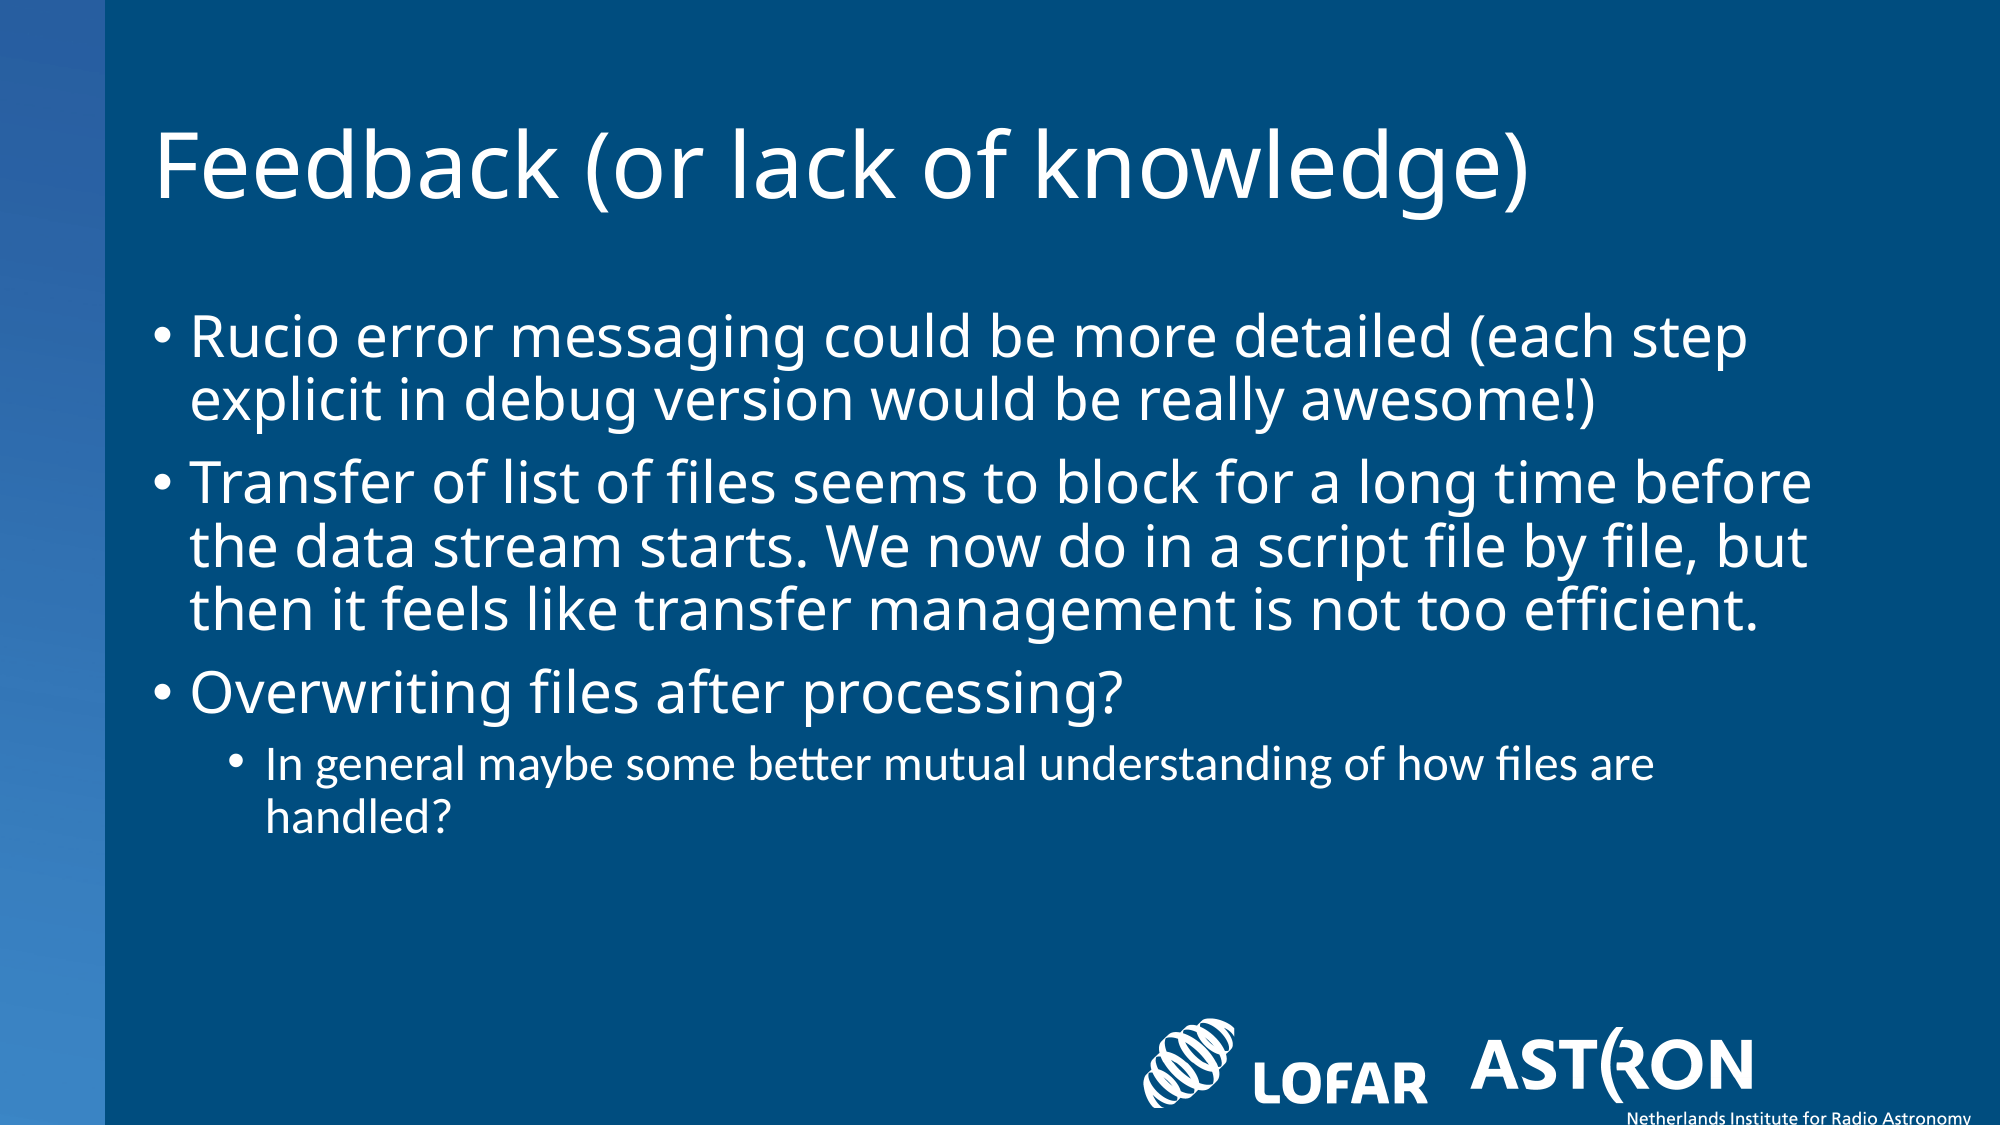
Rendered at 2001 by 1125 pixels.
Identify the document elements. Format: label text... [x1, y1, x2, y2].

picture [0, 0, 105, 1125]
picture [1143, 1018, 1428, 1108]
list Rucio error messaging could be more detailed (each step explicit in debug version would be really awesome!) Transfer of list of files seems to block for a long time before the data stream starts. We now do in a script file by file, but then it feels like transfer management is not too efficient. Overwriting files after processing? In general maybe some better mutual understanding of how files are handled? [137, 299, 1863, 1014]
picture [1470, 1027, 1971, 1125]
title Feedback (or lack of knowledge) [137, 59, 1863, 278]
